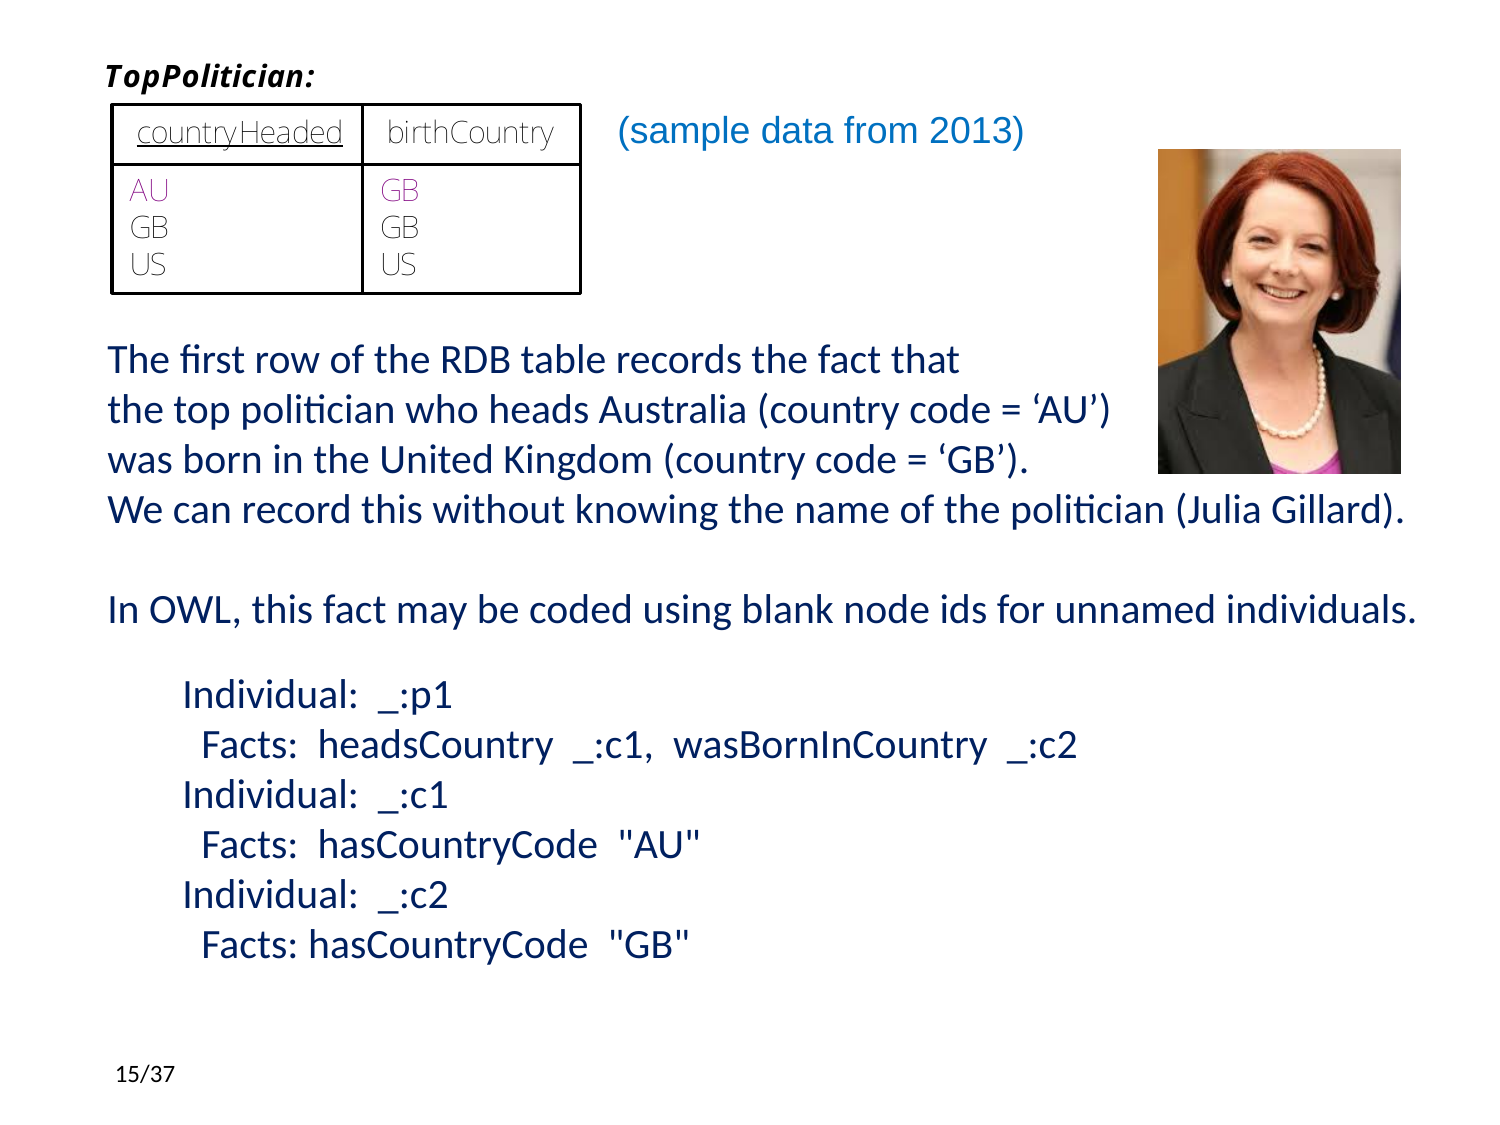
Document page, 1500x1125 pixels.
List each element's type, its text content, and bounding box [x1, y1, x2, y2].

picture [1157, 149, 1401, 474]
picture [98, 50, 588, 301]
text_box The first row of the RDB table records the fact that the top politician who heads Australia (country code = ‘AU’) was born in the United Kingdom (country code = ‘GB’). We can record this without knowing the name of the politician (Julia Gillard). In OWL, this fact may be coded using blank node ids for unnamed individuals. Individual: _:p1 Facts: headsCountry _:c1, wasBornInCountry _:c2 Individual: _:c1 Facts: hasCountryCode "AU" Individual: _:c2 Facts: hasCountryCode "GB" [92, 324, 1434, 975]
text_box (sample data from 2013) [602, 98, 1041, 159]
